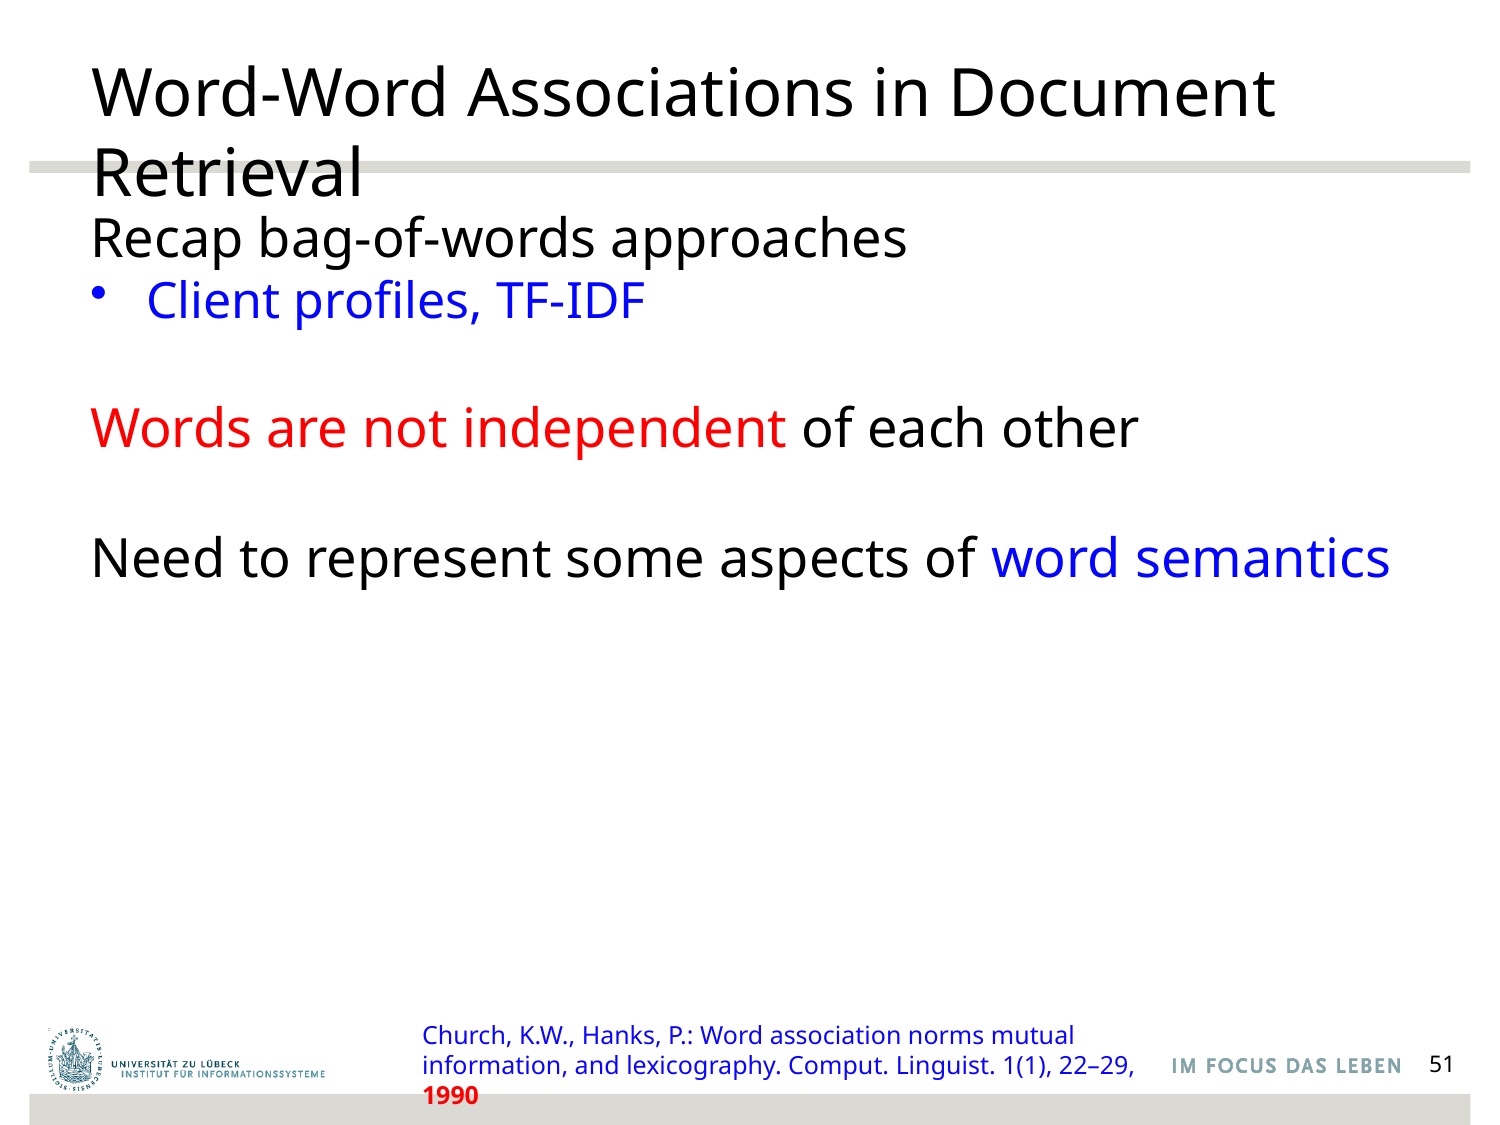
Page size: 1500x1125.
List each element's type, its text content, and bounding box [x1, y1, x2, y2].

picture [1173, 1058, 1305, 1073]
text_box Church, K.W., Hanks, P.: Word association norms mutual information, and lexicography. Comput. Linguist. 1(1), 22–29, 1990 [407, 1011, 1158, 1117]
slide_number 51 [1305, 1050, 1471, 1083]
title Word-Word Associations in Document Retrieval [76, 42, 1427, 126]
list Recap bag-of-words approaches Client profiles, TF-IDF Words are not independent of each other Need to represent some aspects of word semantics [75, 196, 1500, 1012]
